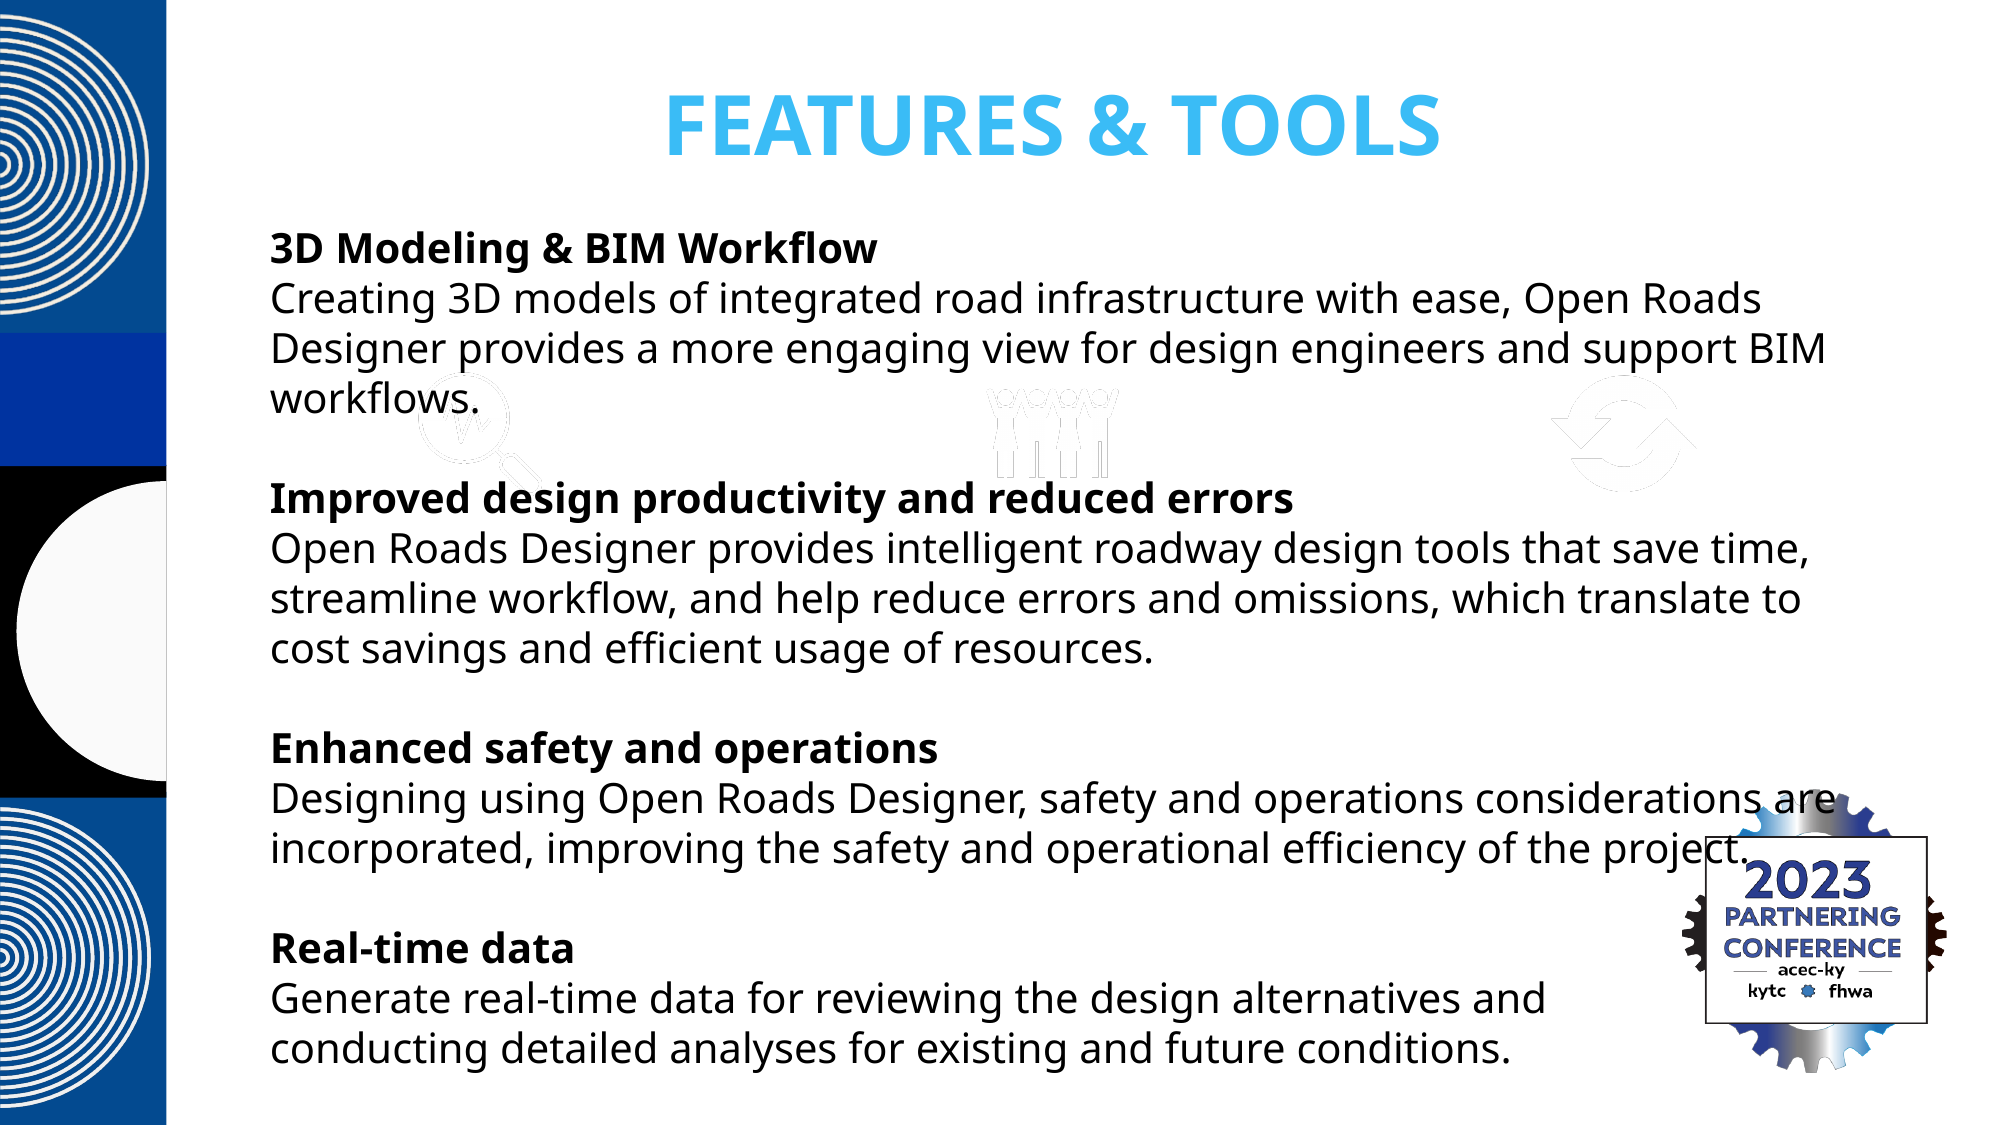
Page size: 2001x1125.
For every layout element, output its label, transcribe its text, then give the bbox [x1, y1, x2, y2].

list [1681, 789, 1947, 1073]
picture [0, 15, 149, 314]
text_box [977, 358, 1128, 509]
picture [1, 808, 151, 1108]
text_box Features & Tools [515, 39, 1591, 205]
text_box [1548, 358, 1699, 509]
text_box 3D Modeling & BIM Workflow Creating 3D models of integrated road infrastructure with ease, Open Roads Designer provides a more engaging view for design engineers and support BIM workflows. Improved design productivity and reduced errors Open Roads Designer provides intelligent roadway design tools that save time, streamline workflow, and help reduce errors and omissions, which translate to cost savings and efficient usage of resources. Enhanced safety and operations Designing using Open Roads Designer, safety and operations considerations are incorporated, improving the safety and operational efficiency of the project. Real-time data Generate real-time data for reviewing the design alternatives and conducting detailed analyses for existing and future conditions. [255, 214, 1896, 1080]
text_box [405, 358, 556, 509]
